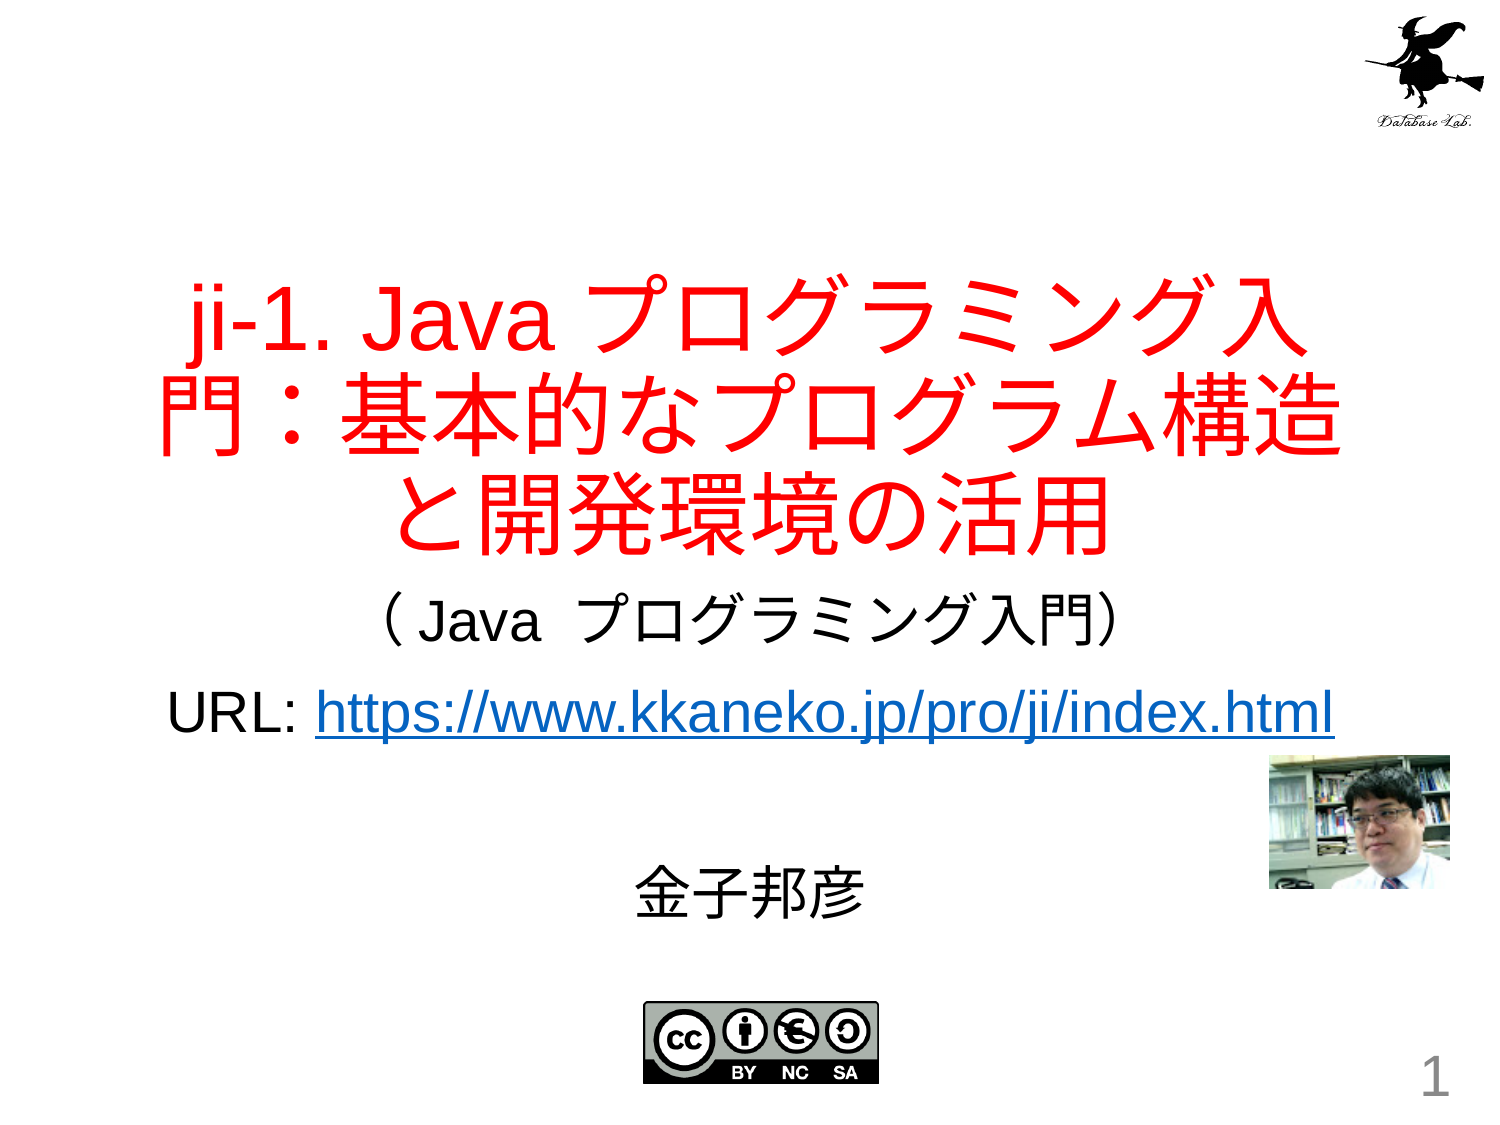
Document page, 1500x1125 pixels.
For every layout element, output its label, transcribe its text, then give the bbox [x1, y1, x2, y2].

picture [643, 1001, 879, 1084]
title ji-1. Javaプログラミング入門：基本的なプログラム構造と開発環境の活用 [112, 184, 1388, 575]
picture [1269, 755, 1450, 889]
picture [1362, 14, 1486, 130]
text_box （Java プログラミング入門） URL: https://www.kkaneko.jp/pro/ji/index.html 金子邦彦 [43, 575, 1458, 863]
slide_number 1 [1129, 1042, 1467, 1103]
